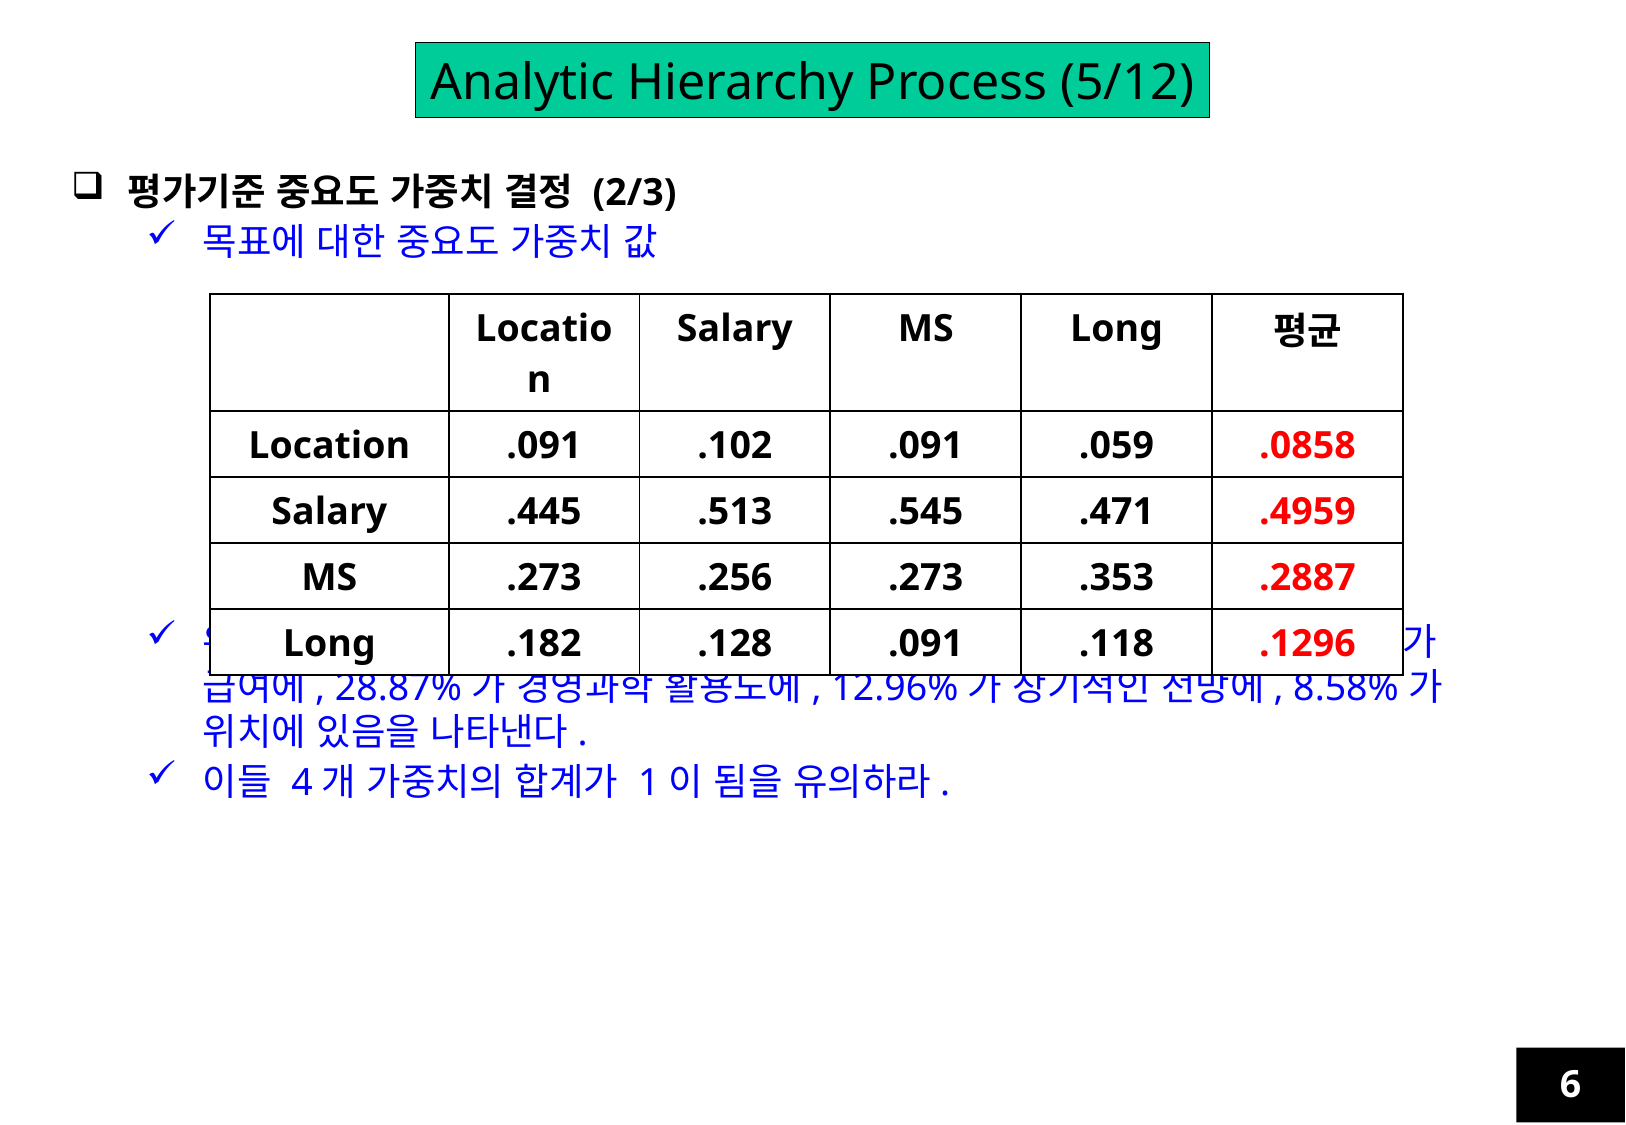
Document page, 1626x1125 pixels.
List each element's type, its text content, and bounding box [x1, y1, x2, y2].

table_cell .091 [831, 610, 1020, 674]
table_cell Location [211, 412, 448, 476]
table_cell MS [211, 544, 448, 608]
table_cell .545 [831, 478, 1020, 542]
table_cell .118 [1022, 610, 1211, 674]
table_header Long [1022, 295, 1211, 410]
table_cell .0858 [1213, 412, 1402, 476]
table_cell .1296 [1213, 610, 1402, 674]
table_header Location [450, 295, 639, 410]
table_cell .445 [450, 478, 639, 542]
table_cell .273 [450, 544, 639, 608]
table_cell .2887 [1213, 544, 1402, 608]
table_header MS [831, 295, 1020, 410]
table_header [211, 295, 448, 410]
table_cell .182 [450, 610, 639, 674]
slide_number 6 [1516, 1047, 1625, 1123]
table_header Salary [640, 295, 829, 410]
table_cell .353 [1022, 544, 1211, 608]
table_cell .256 [640, 544, 829, 608]
table_cell Long [211, 610, 448, 674]
table_cell .102 [640, 412, 829, 476]
table_cell .513 [640, 478, 829, 542]
text_box Analytic Hierarchy Process (5/12) [415, 42, 1210, 118]
table_cell .4959 [1213, 478, 1402, 542]
table_cell .471 [1022, 478, 1211, 542]
table_cell .128 [640, 610, 829, 674]
table_cell .273 [831, 544, 1020, 608]
text_box 평가기준 중요도 가중치 결정 (2/3) 목표에 대한 중요도 가중치 값 위의 결과는 4개의 목표(회사 선택 기준)에 대해 중요도 가중치의 49.59%가 급여에, 28.87%가 경영과학 활용도에, 12.96%가 장기적인 전망에, 8.58%가 위치에 있음을 나타낸다. 이들 4개 가중치의 합계가 1이 됨을 유의하라. [56, 160, 1557, 1035]
table_cell .059 [1022, 412, 1211, 476]
table_header 평균 [1213, 295, 1402, 410]
table_cell .091 [450, 412, 639, 476]
table_cell .091 [831, 412, 1020, 476]
table_cell Salary [211, 478, 448, 542]
